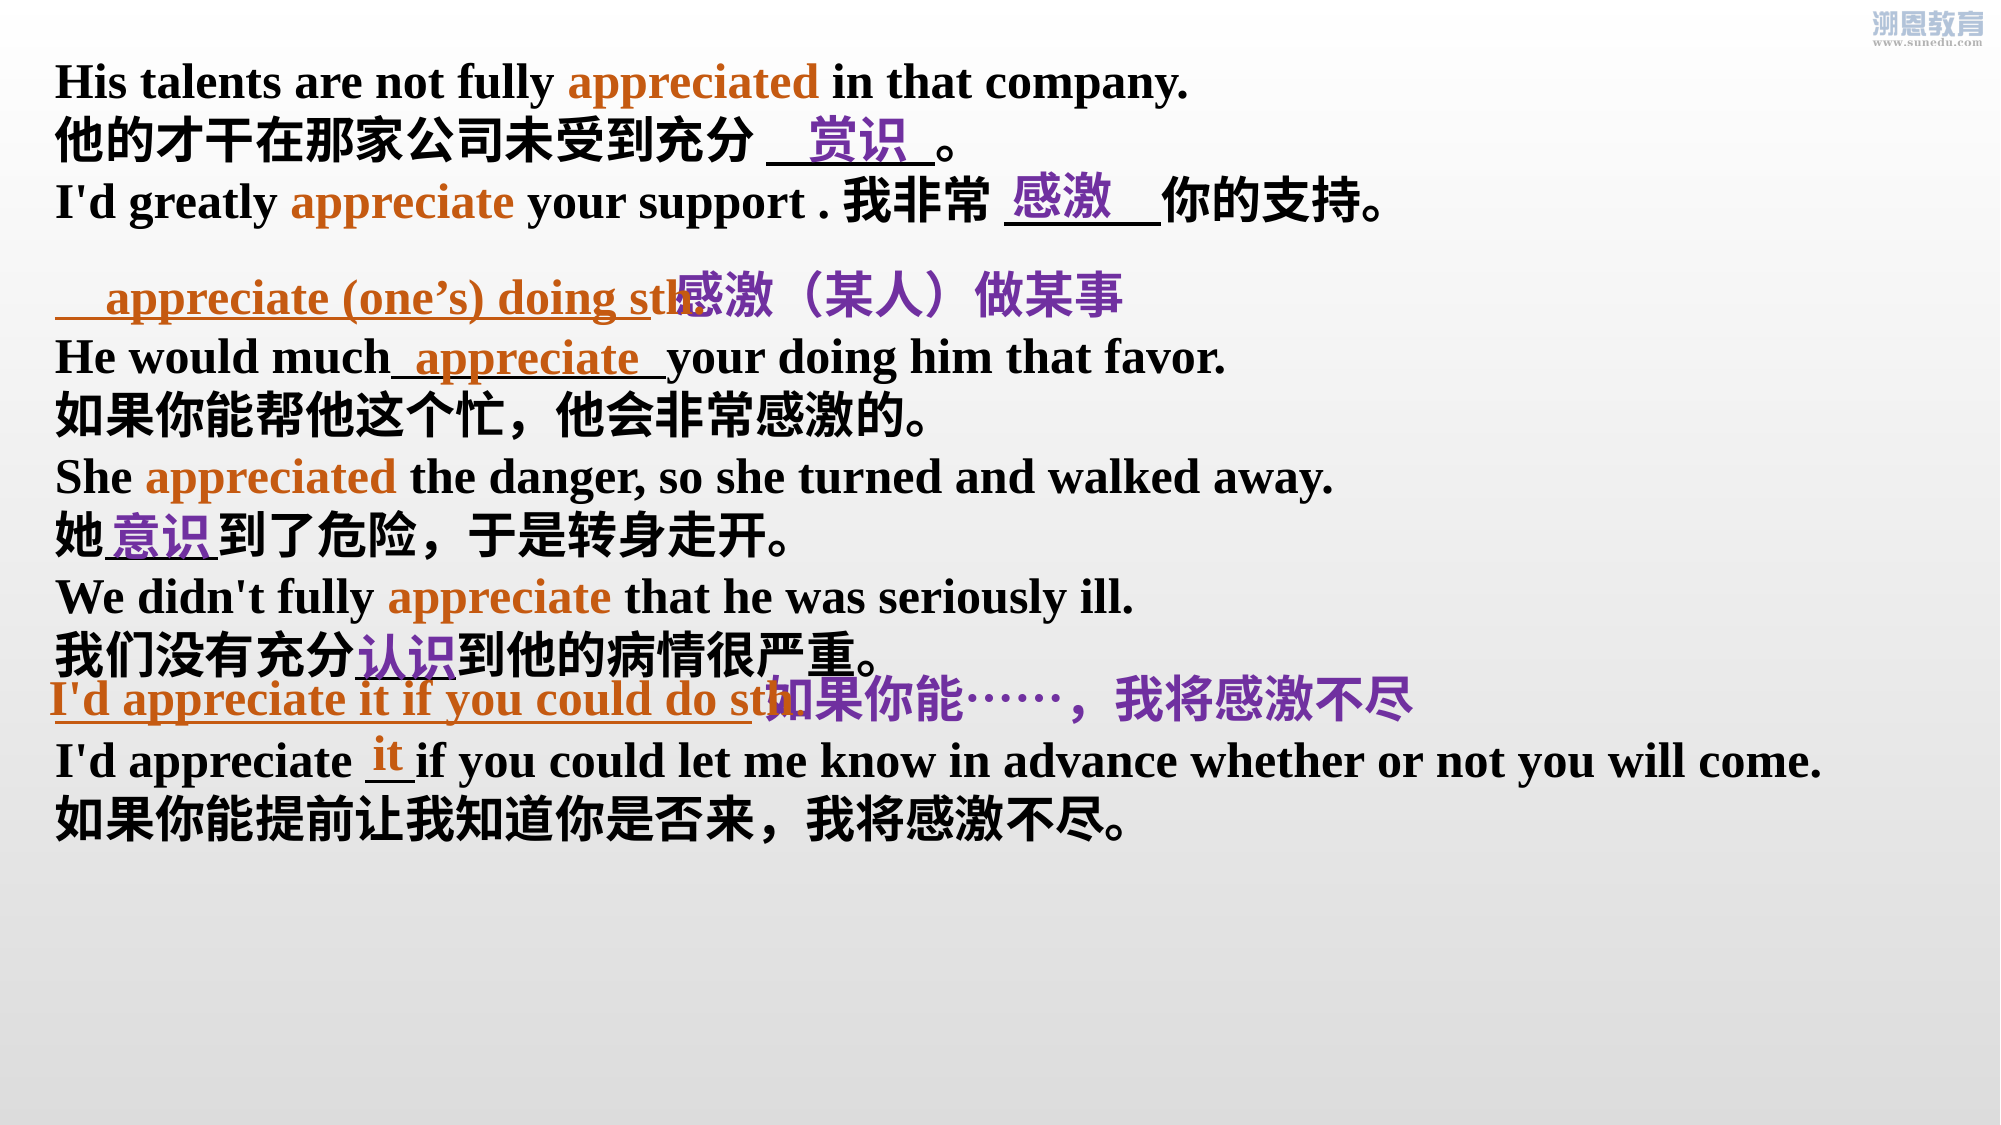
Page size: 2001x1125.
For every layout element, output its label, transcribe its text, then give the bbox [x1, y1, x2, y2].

text_box 感激（某人）做某事 He would much your doing him that favor. 如果你能帮他这个忙，他会非常感激的。 She appreciated the danger, so she turned and walked away. 她 到了危险，于是转身走开。 We didn't fully appreciate that he was seriously ill. 我们没有充分 到他的病情很严重。 [38, 256, 1962, 472]
text_box 赏识 [792, 102, 1097, 197]
text_box 感激 [995, 158, 1300, 252]
text_box 如果你能……，我将感激不尽 I'd appreciate if you could let me know in advance whether or not you will come. 如果你能提前让我知道你是否来，我将感激不尽。 [38, 660, 1994, 884]
text_box appreciate [398, 332, 703, 412]
text_box I'd appreciate it if you could do sth. [33, 657, 1040, 733]
text_box 意识 [94, 499, 399, 593]
text_box appreciate (one’s) doing sth. [90, 257, 1097, 332]
text_box it [355, 733, 421, 820]
picture [1872, 10, 1983, 46]
text_box 认识 [340, 620, 645, 657]
text_box His talents are not fully appreciated in that company. 他的才干在那家公司未受到充分 。 I'd greatly appreciate your support .我非常 你的支持。 [38, 41, 1962, 256]
